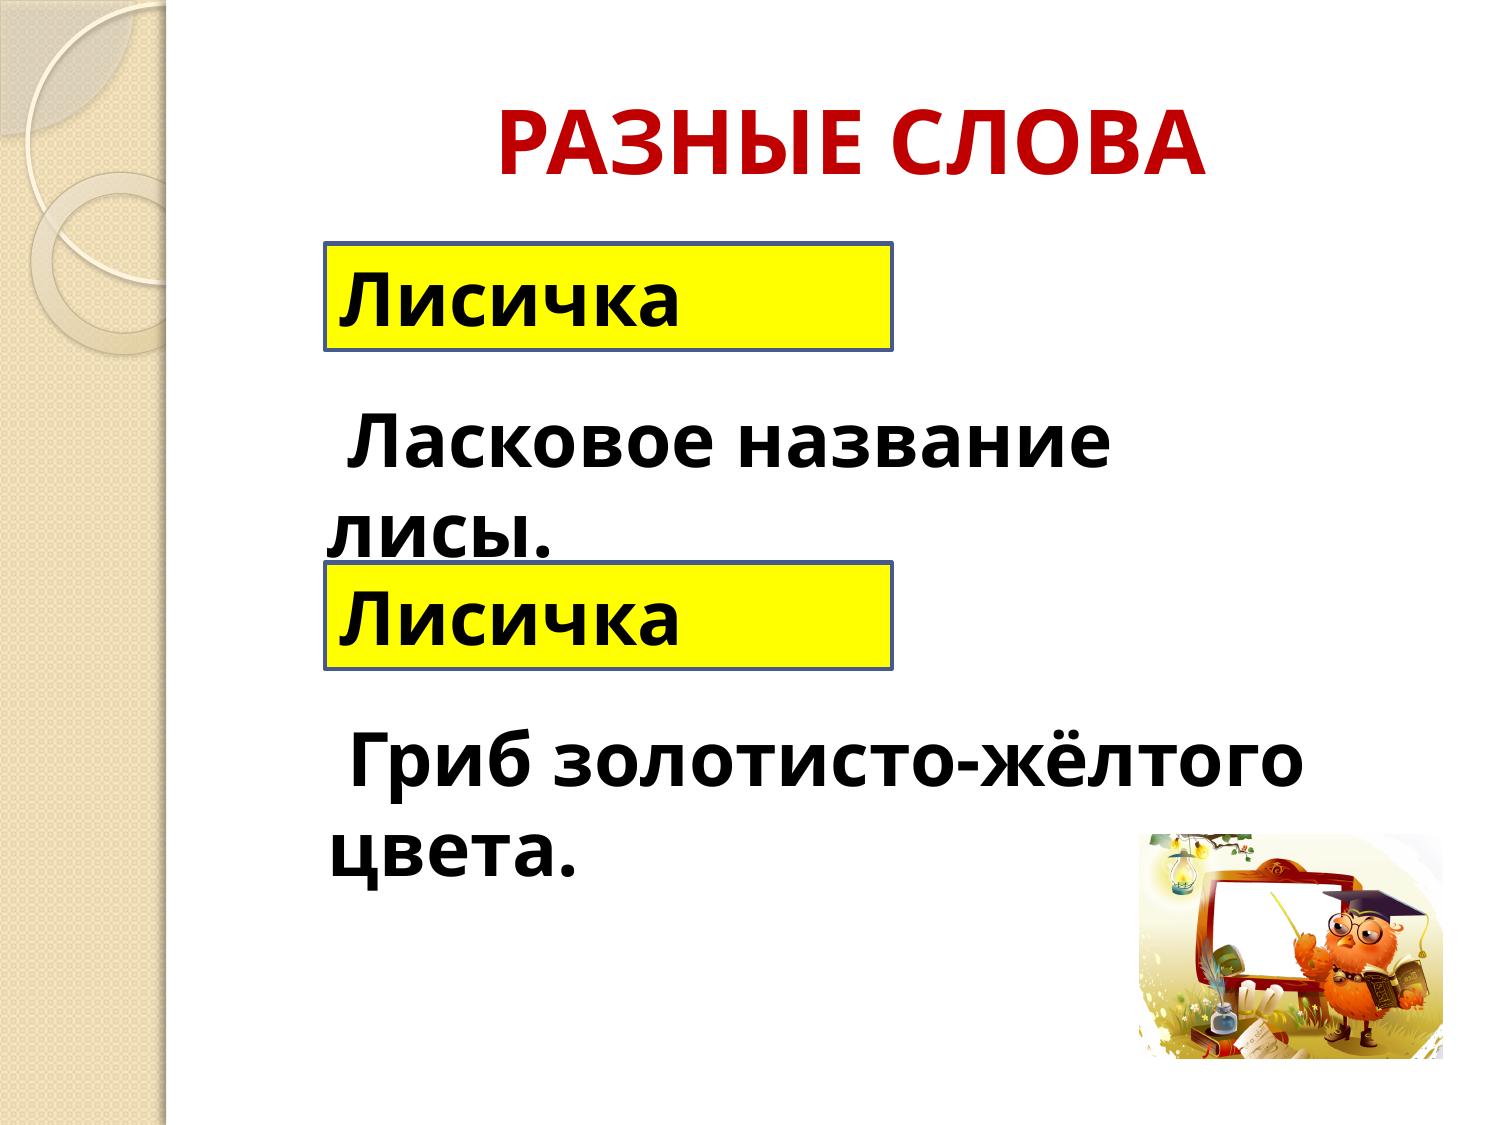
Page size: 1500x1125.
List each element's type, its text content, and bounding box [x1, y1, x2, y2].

text_box Ласковое название лисы. [312, 385, 1341, 580]
text_box Гриб золотисто-жёлтого цвета. [312, 704, 1341, 899]
picture [1139, 834, 1443, 1059]
text_box Лисичка [323, 241, 894, 352]
text_box Лисичка [323, 560, 894, 671]
title РАЗНЫЕ СЛОВА [235, 45, 1466, 233]
